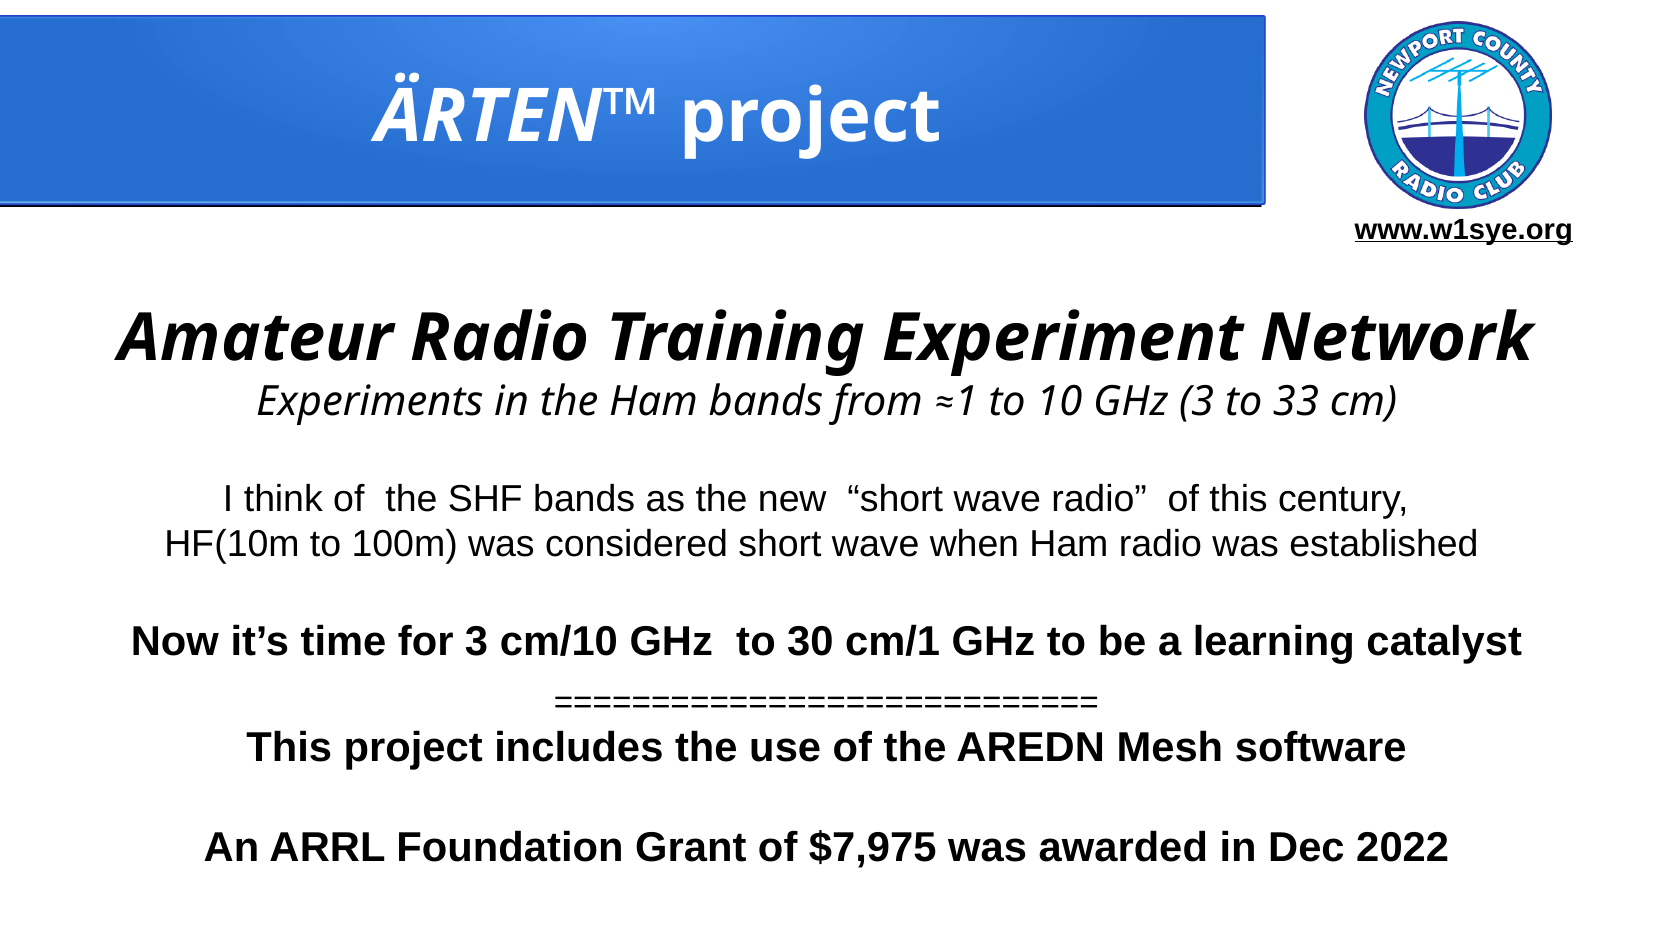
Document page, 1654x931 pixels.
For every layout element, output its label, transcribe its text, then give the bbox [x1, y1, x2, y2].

picture [1527, 79, 1542, 92]
picture [1364, 21, 1552, 202]
picture [1521, 68, 1535, 80]
picture [1496, 162, 1525, 188]
picture [1453, 28, 1464, 43]
picture [1486, 36, 1501, 51]
picture [1500, 43, 1516, 59]
picture [1391, 48, 1526, 183]
text_box Amateur Radio Training Experiment Network Experiments in the Ham bands from ≈1 to 10 GHz (3 to 33 cm) I think of the SHF bands as the new “short wave radio” of this century, HF(10m to 100m) was considered short wave when Ham radio was established Now it’s time for 3 cm/10 GHz to 30 cm/1 GHz to be a learning catalyst ============================ This project includes the use of the AREDN Mesh software An ARRL Foundation Grant of $7,975 was awarded in Dec 2022 [82, 249, 1571, 915]
picture [1423, 34, 1437, 49]
text_box www.w1sye.org [1339, 202, 1589, 253]
text_box ÄRTEN™ project [82, 35, 1235, 189]
picture [0, 13, 1269, 211]
picture [1389, 48, 1410, 69]
picture [1408, 41, 1421, 56]
picture [1383, 68, 1398, 82]
picture [1375, 79, 1393, 96]
picture [1510, 55, 1528, 73]
picture [1404, 174, 1420, 191]
picture [1473, 31, 1485, 46]
picture [1392, 161, 1408, 178]
picture [1421, 181, 1437, 197]
picture [1474, 182, 1499, 199]
picture [1437, 186, 1445, 200]
picture [1439, 30, 1452, 44]
picture [1447, 188, 1463, 202]
